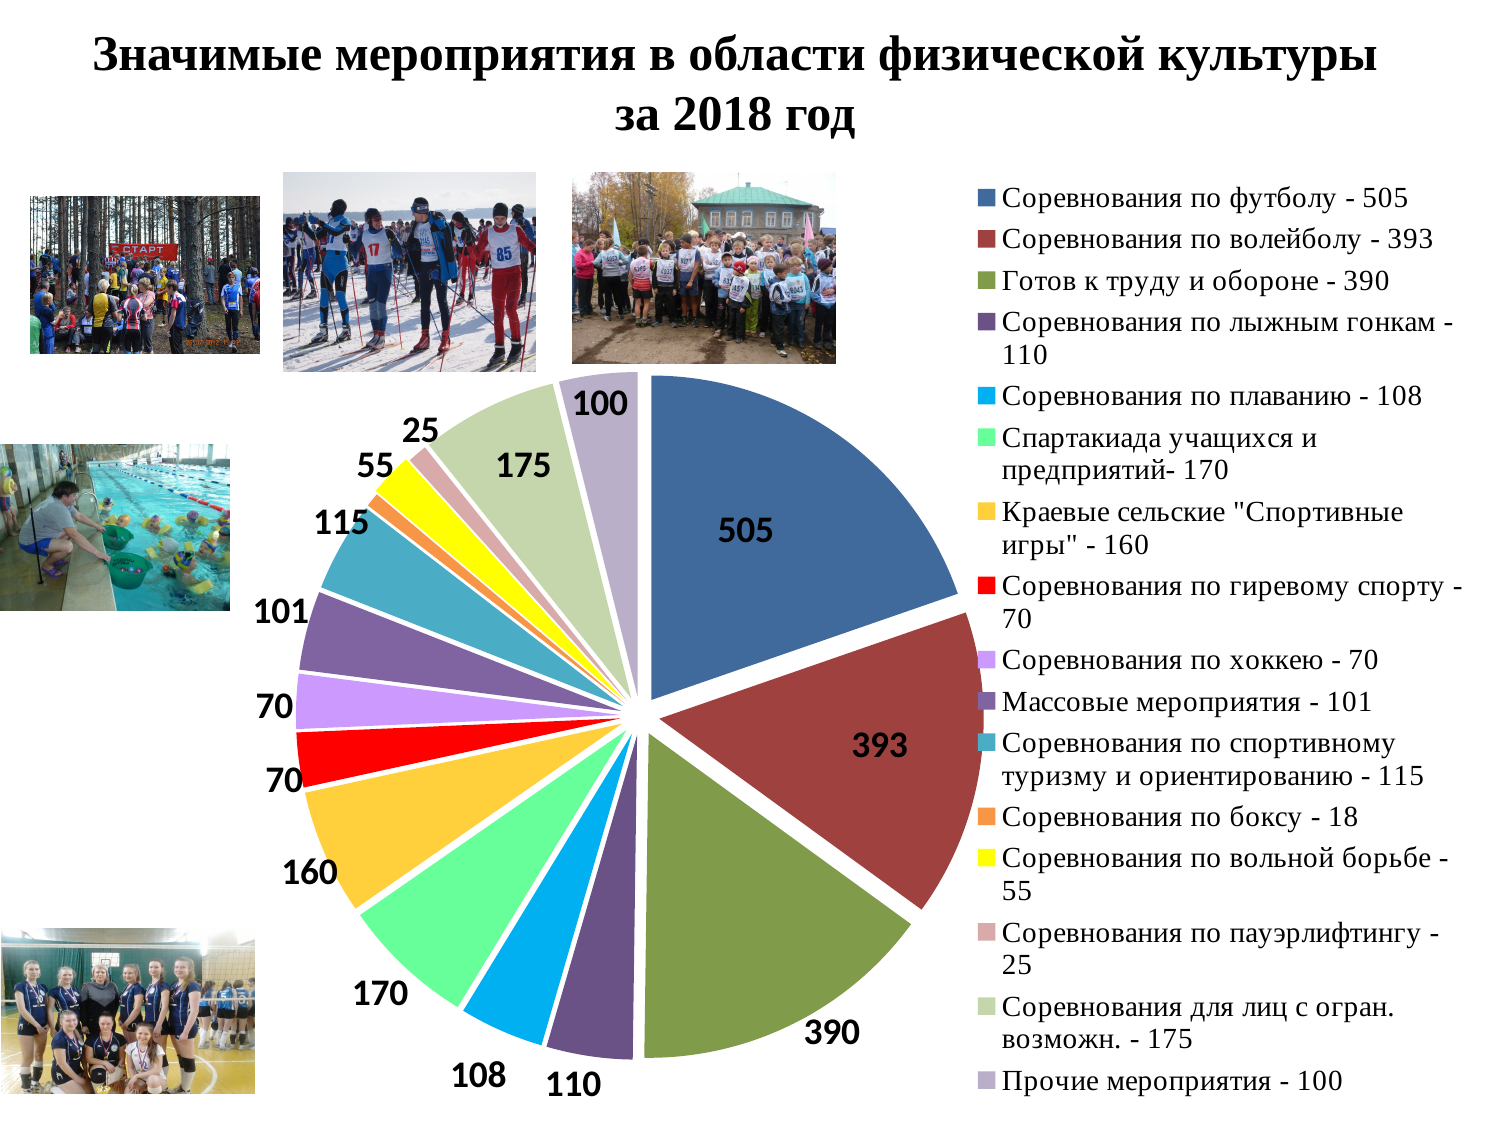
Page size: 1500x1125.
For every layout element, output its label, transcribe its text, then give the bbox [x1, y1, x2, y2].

title Значимые мероприятия в области физической культуры за 2018 год [60, 3, 1411, 158]
chart [0, 172, 1483, 1107]
